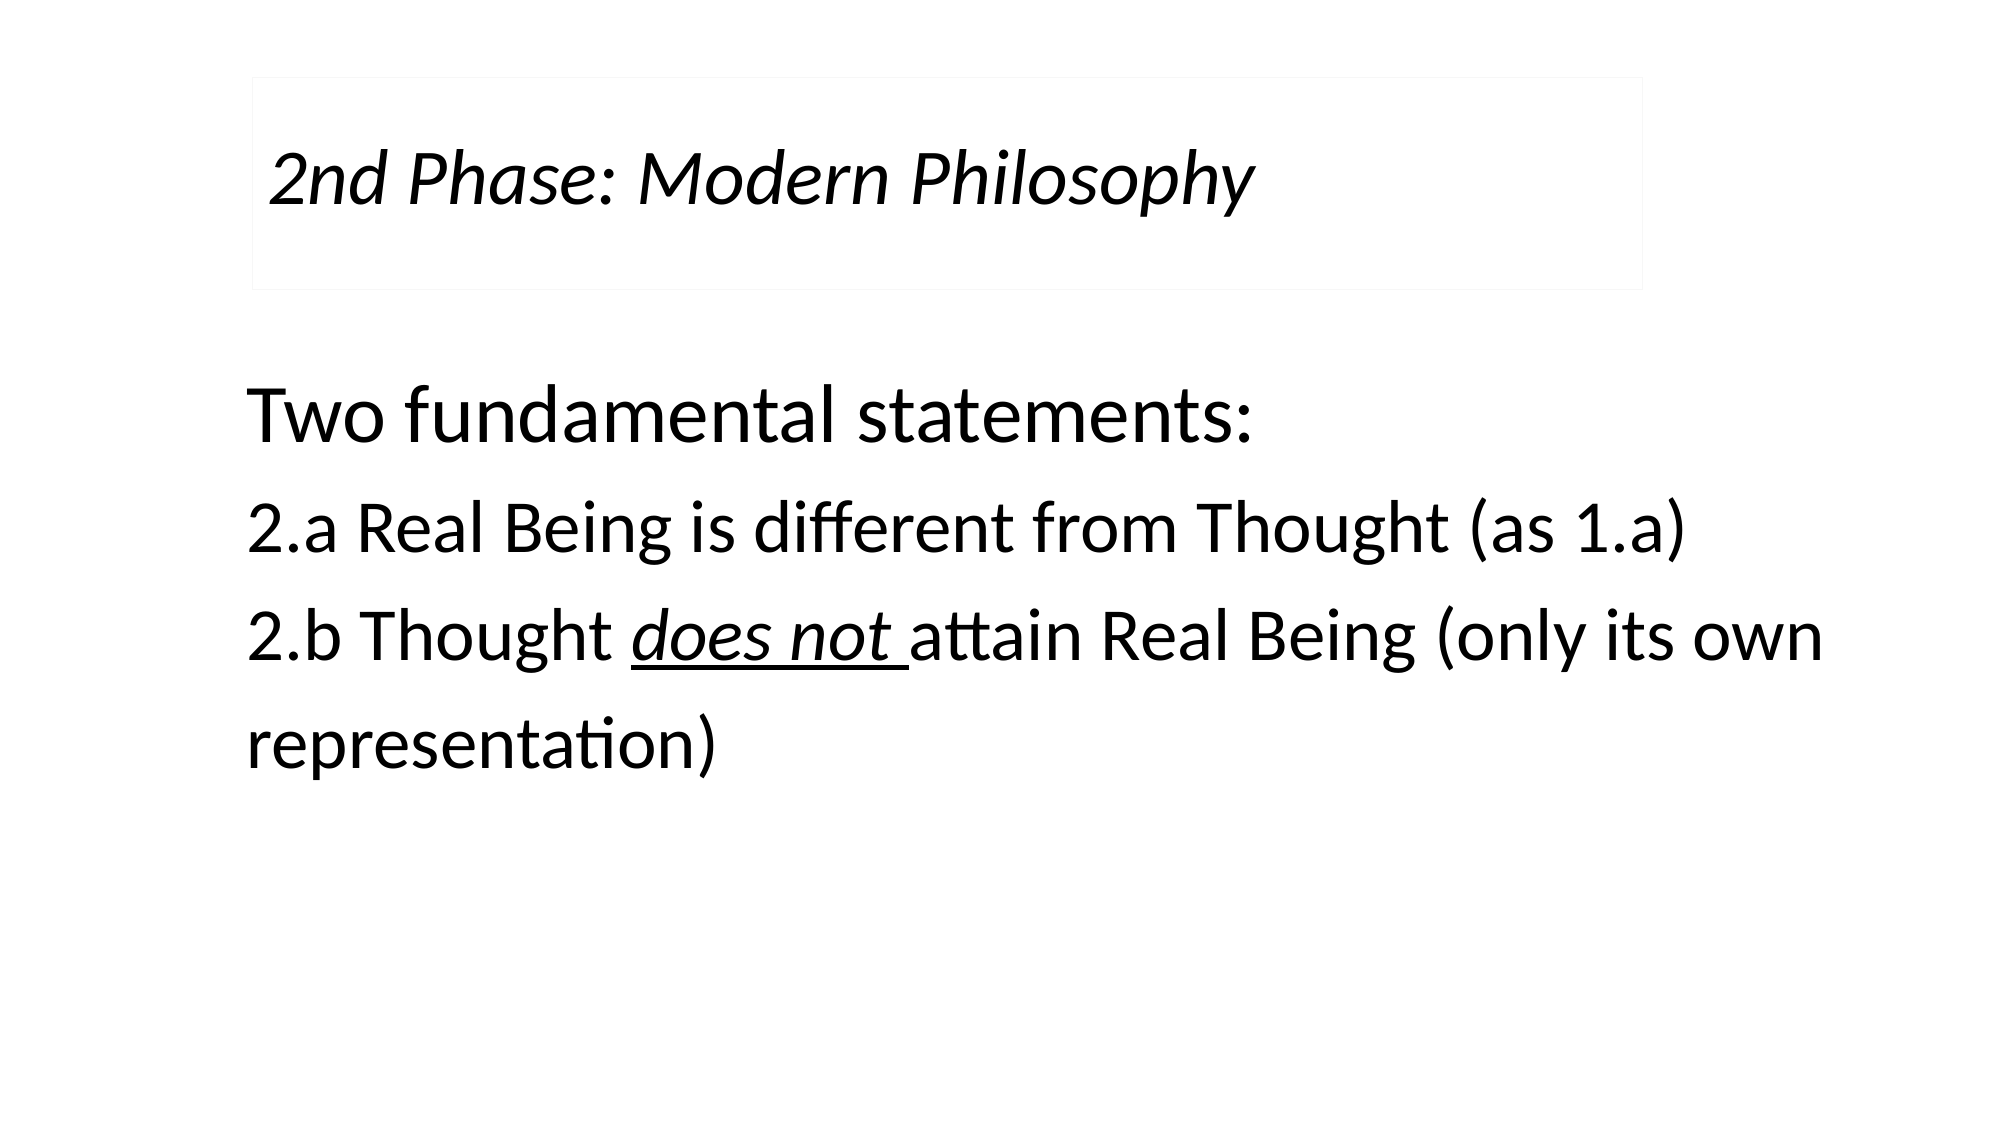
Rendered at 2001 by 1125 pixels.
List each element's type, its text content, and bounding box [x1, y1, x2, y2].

list Two fundamental statements: 2.a Real Being is different from Thought (as 1.a) 2.b Thought does not attain Real Being (only its own representation) [231, 331, 1894, 925]
title 2nd Phase: Modern Philosophy [252, 77, 1643, 290]
